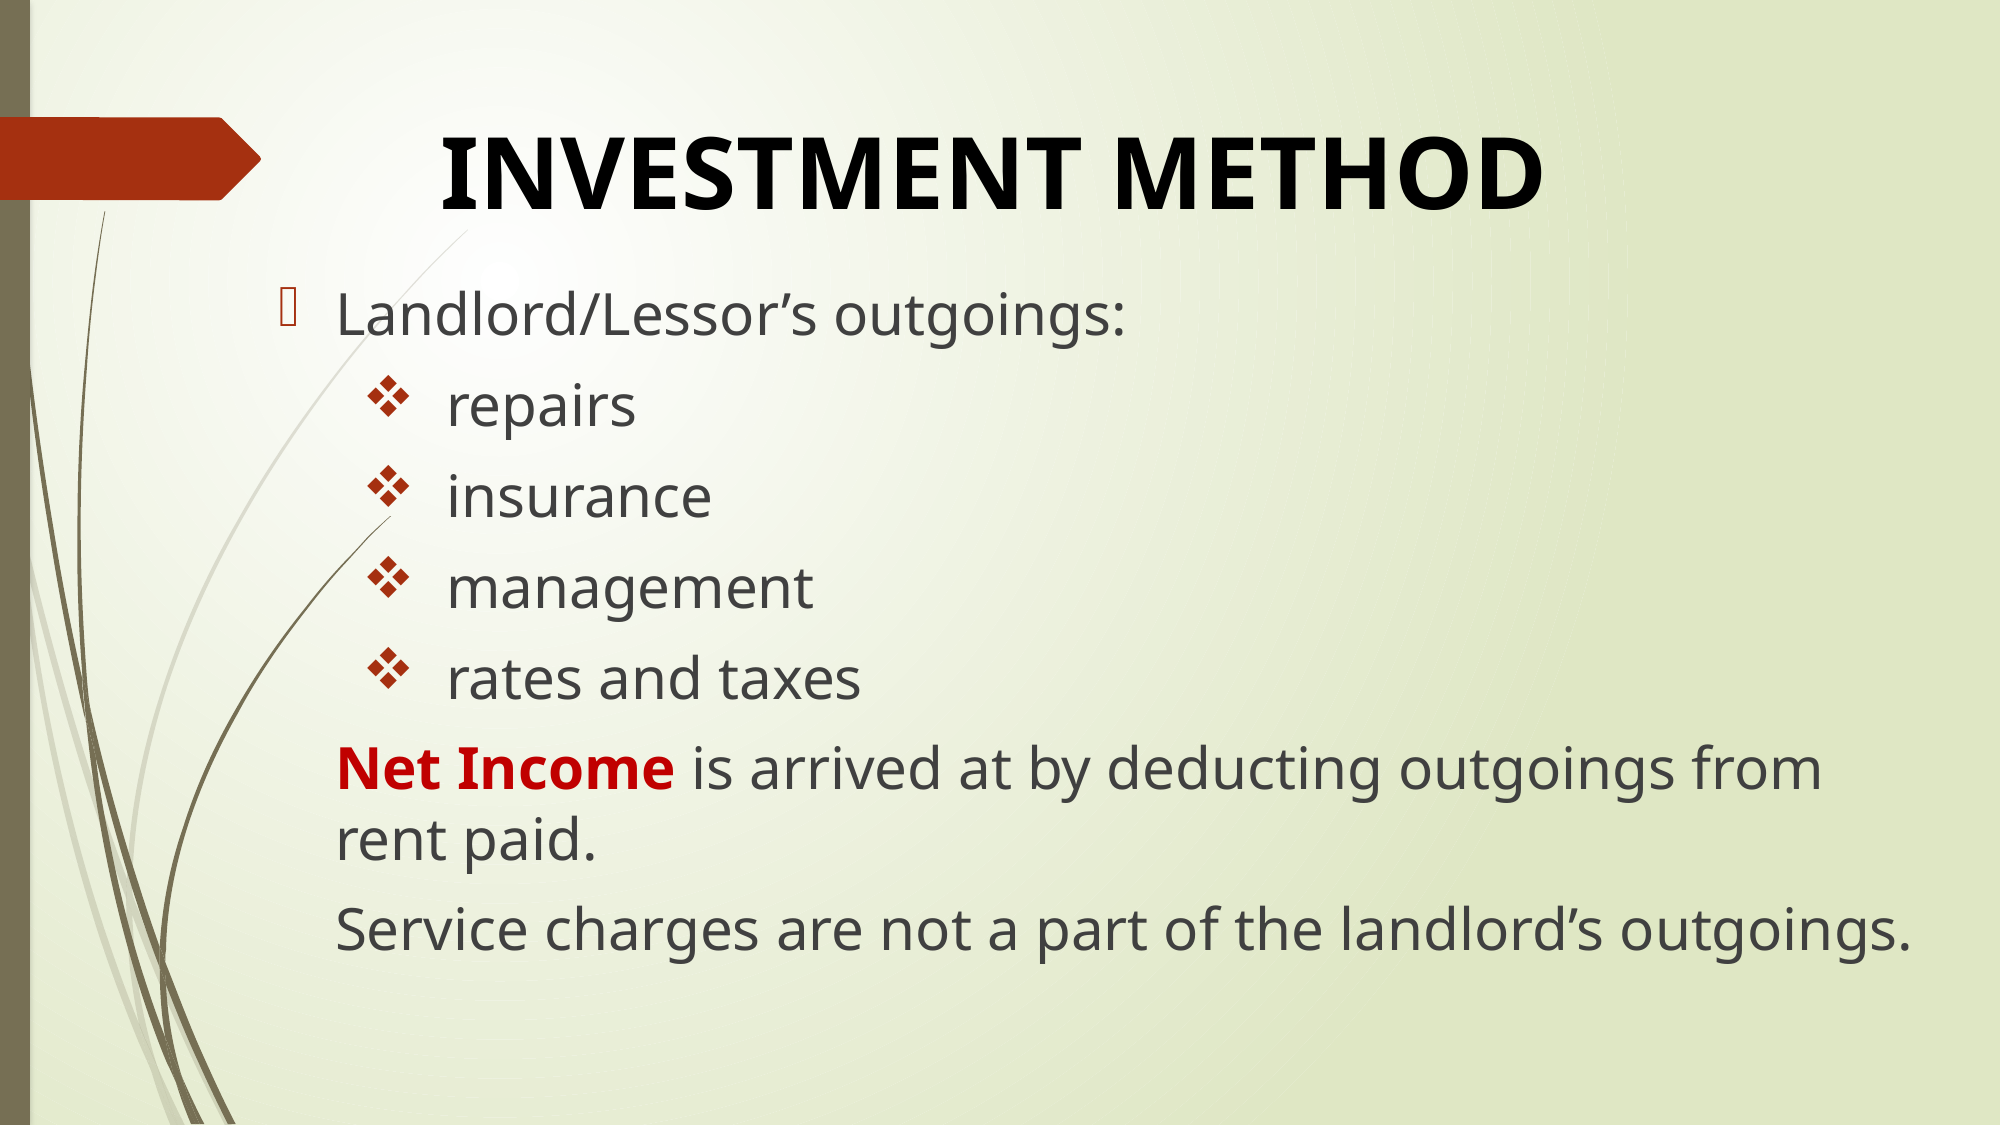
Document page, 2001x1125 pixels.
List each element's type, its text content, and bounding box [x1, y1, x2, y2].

title INVESTMENT METHOD [425, 102, 1888, 270]
list Landlord/Lessor’s outgoings: repairs insurance management rates and taxes Net Income is arrived at by deducting outgoings from rent paid. Service charges are not a part of the landlord’s outgoings. [263, 270, 1961, 1077]
